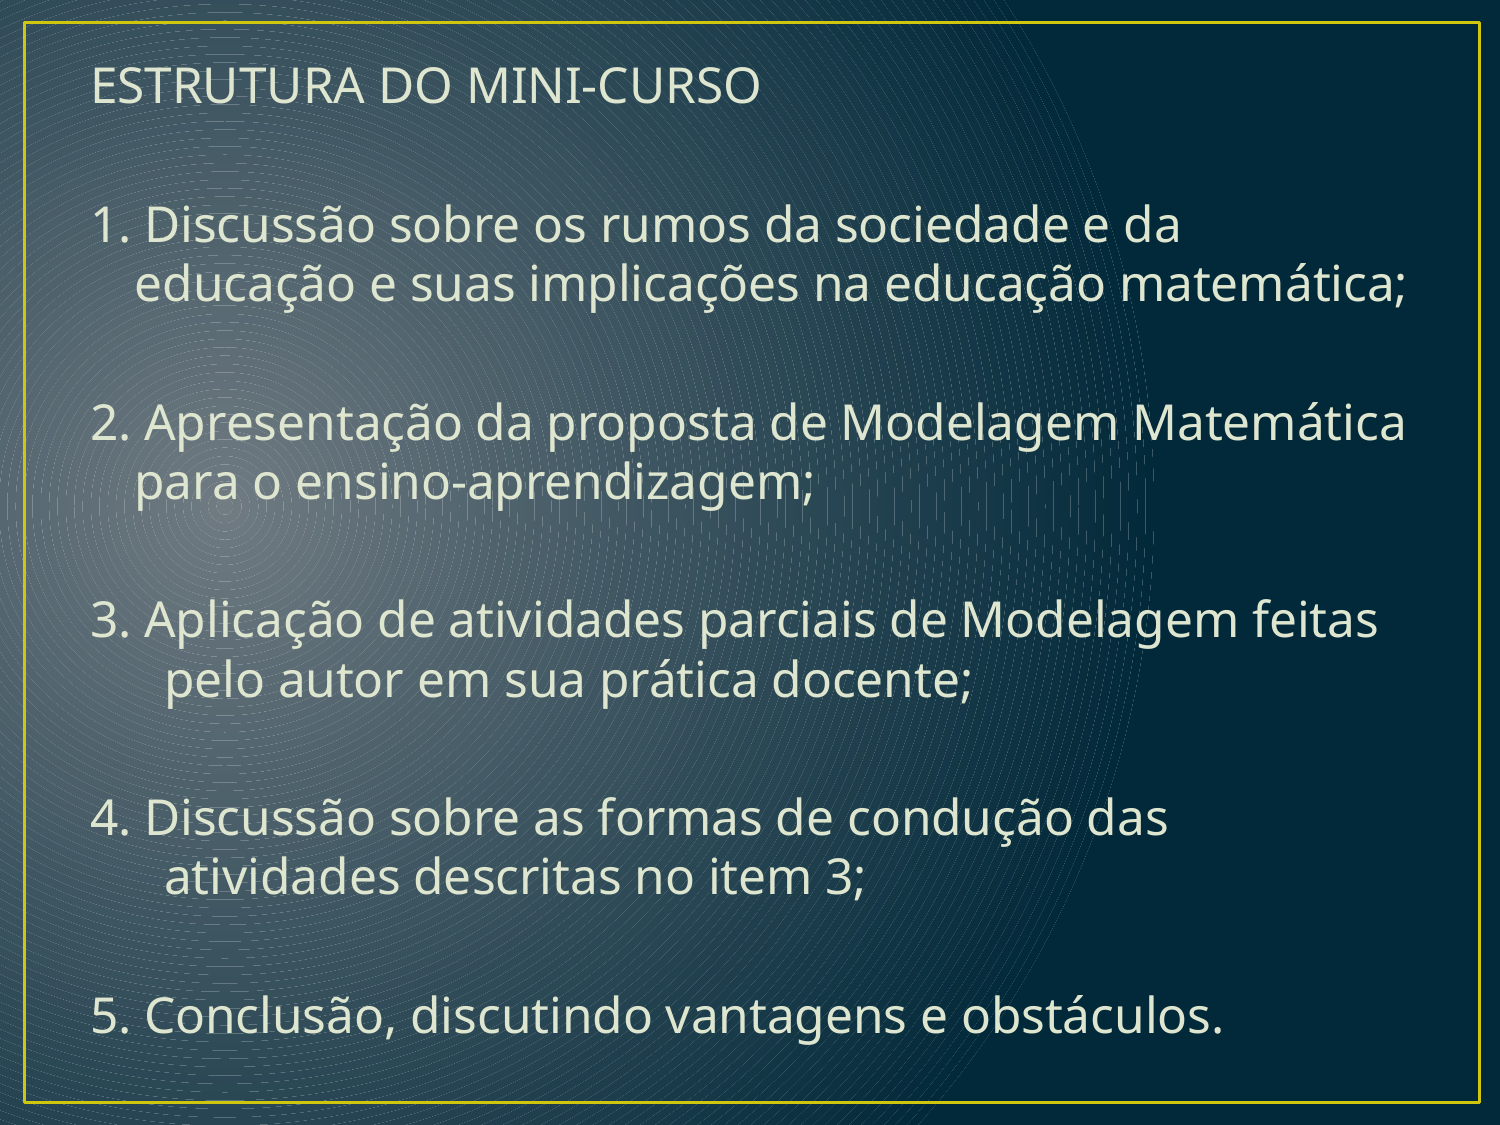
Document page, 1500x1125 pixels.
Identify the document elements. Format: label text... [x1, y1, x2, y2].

list ESTRUTURA DO MINI-CURSO 1. Discussão sobre os rumos da sociedade e da educação e suas implicações na educação matemática; 2. Apresentação da proposta de Modelagem Matemática para o ensino-aprendizagem; 3. Aplicação de atividades parciais de Modelagem feitas pelo autor em sua prática docente; 4. Discussão sobre as formas de condução das atividades descritas no item 3; 5. Conclusão, discutindo vantagens e obstáculos. [75, 46, 1425, 1067]
